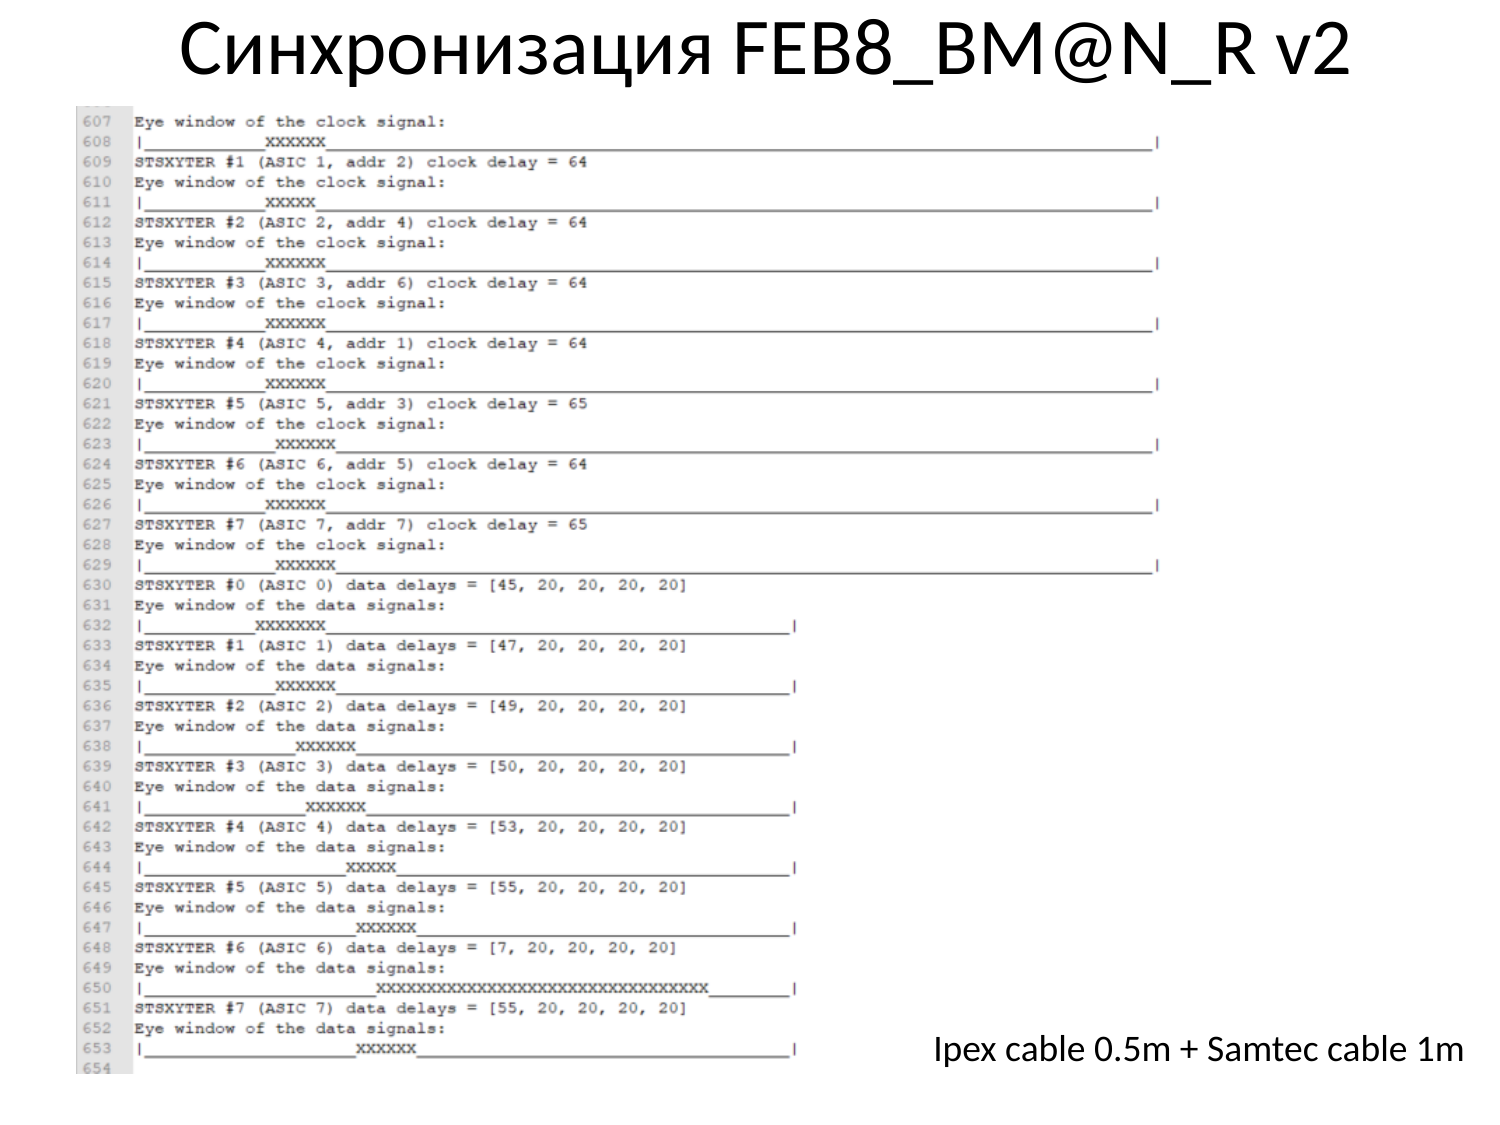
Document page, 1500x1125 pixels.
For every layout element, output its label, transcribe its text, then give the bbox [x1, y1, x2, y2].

title Синхронизация FEB8_BM@N_R v2 [100, 0, 1451, 136]
picture [76, 106, 1179, 1075]
text_box Ipex cable 0.5m + Samtec cable 1m [1182, 1016, 1481, 1076]
